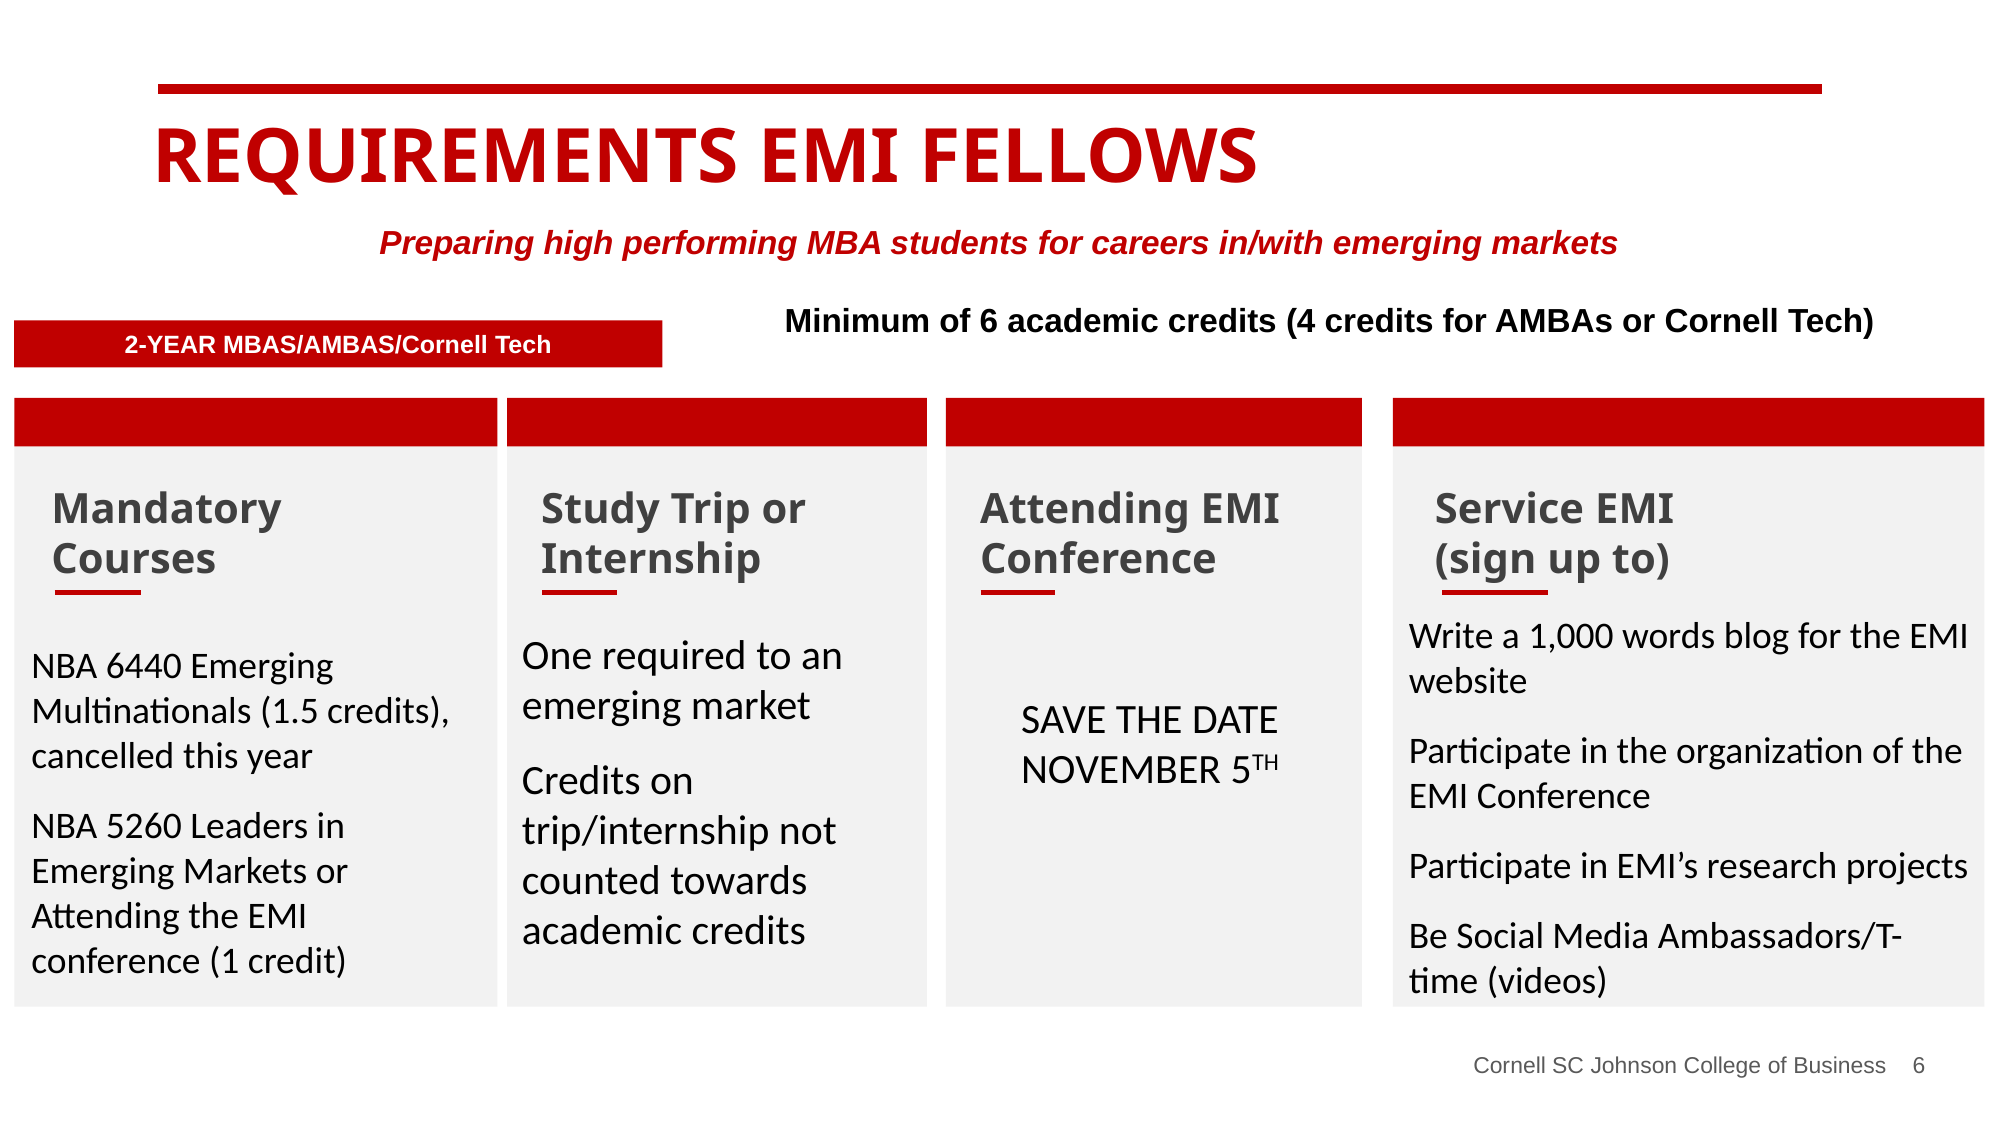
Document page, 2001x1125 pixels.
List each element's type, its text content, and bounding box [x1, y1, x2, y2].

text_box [941, 397, 1362, 1007]
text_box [1392, 397, 1985, 1007]
text_box 2-YEAR MBAS/AMBAS/Cornell Tech [13, 319, 663, 368]
text_box REQUIREMENTS EMI FELLOWS [137, 110, 1985, 312]
text_box Cornell SC Johnson College of Business 6 [662, 1043, 1941, 1104]
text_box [507, 397, 927, 1007]
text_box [14, 397, 500, 1007]
text_box Preparing high performing MBA students for careers in/with emerging markets [86, 213, 1914, 269]
text_box Minimum of 6 academic credits (4 credits for AMBAs or Cornell Tech) [716, 292, 1891, 347]
